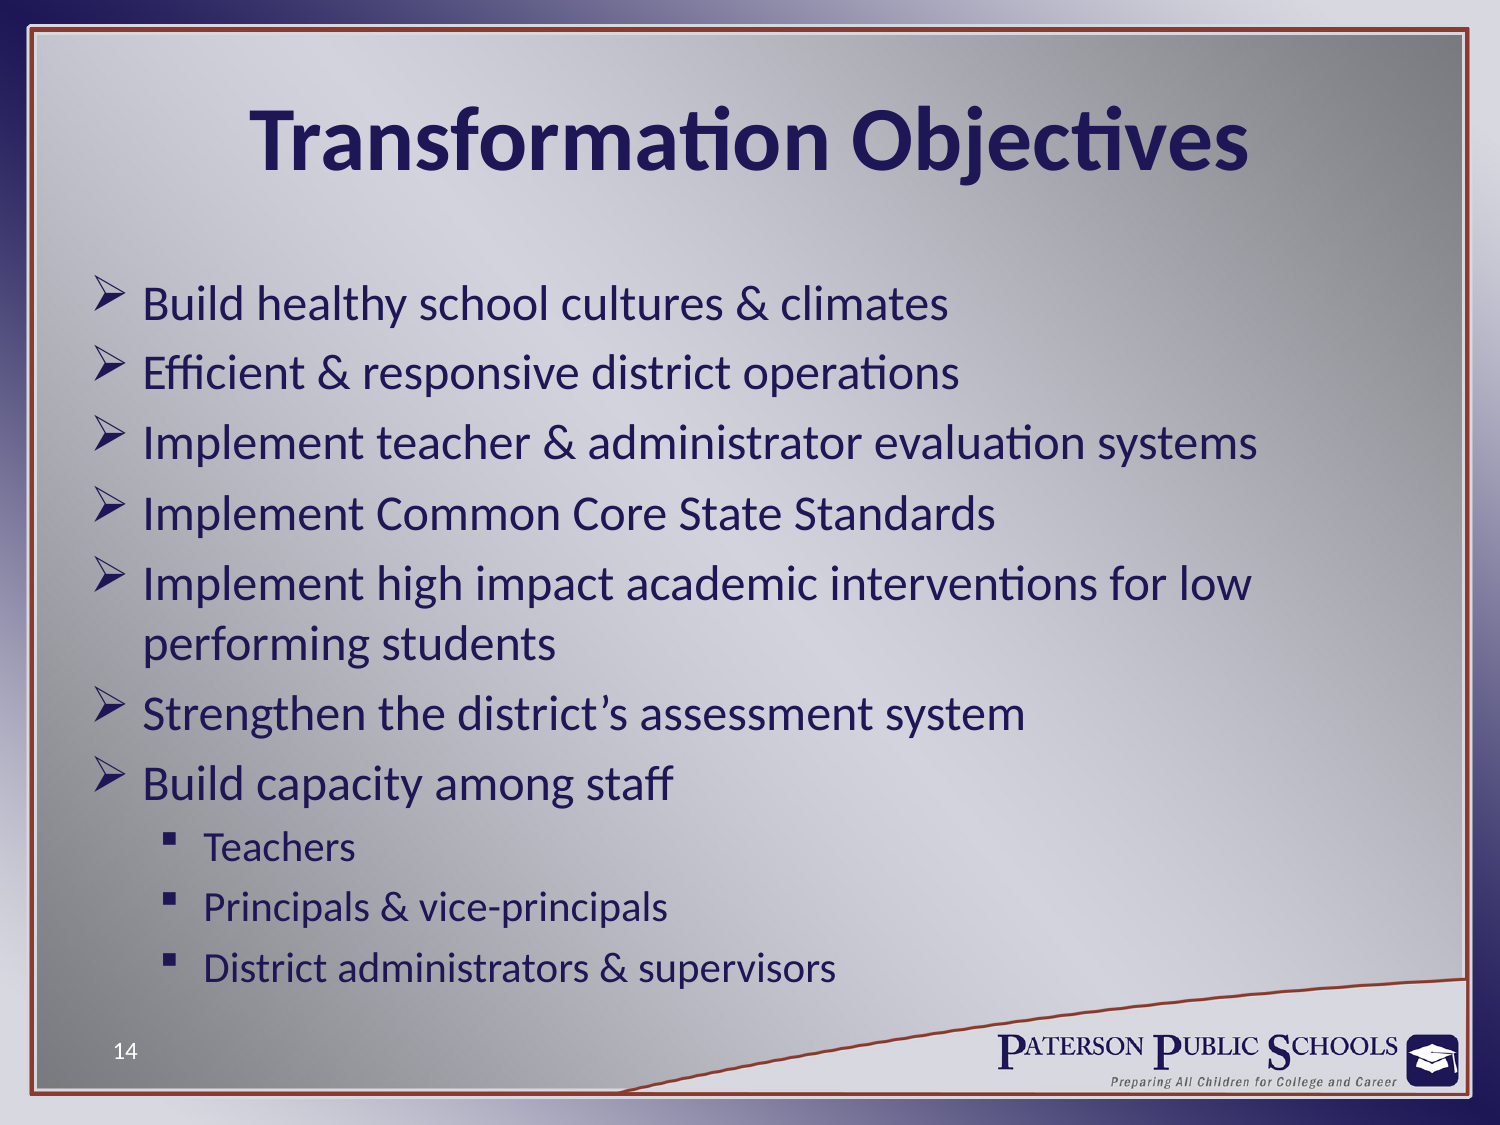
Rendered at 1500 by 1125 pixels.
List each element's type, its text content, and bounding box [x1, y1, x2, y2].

picture [0, 0, 1500, 1125]
title Transformation Objectives [75, 45, 1425, 233]
text_box 14 [97, 1020, 448, 1080]
list Build healthy school cultures & climates Efficient & responsive district operations Implement teacher & administrator evaluation systems Implement Common Core State Standards Implement high impact academic interventions for low performing students Strengthen the district’s assessment system Build capacity among staff Teachers Principals & vice-principals District administrators & supervisors [75, 262, 1425, 1005]
